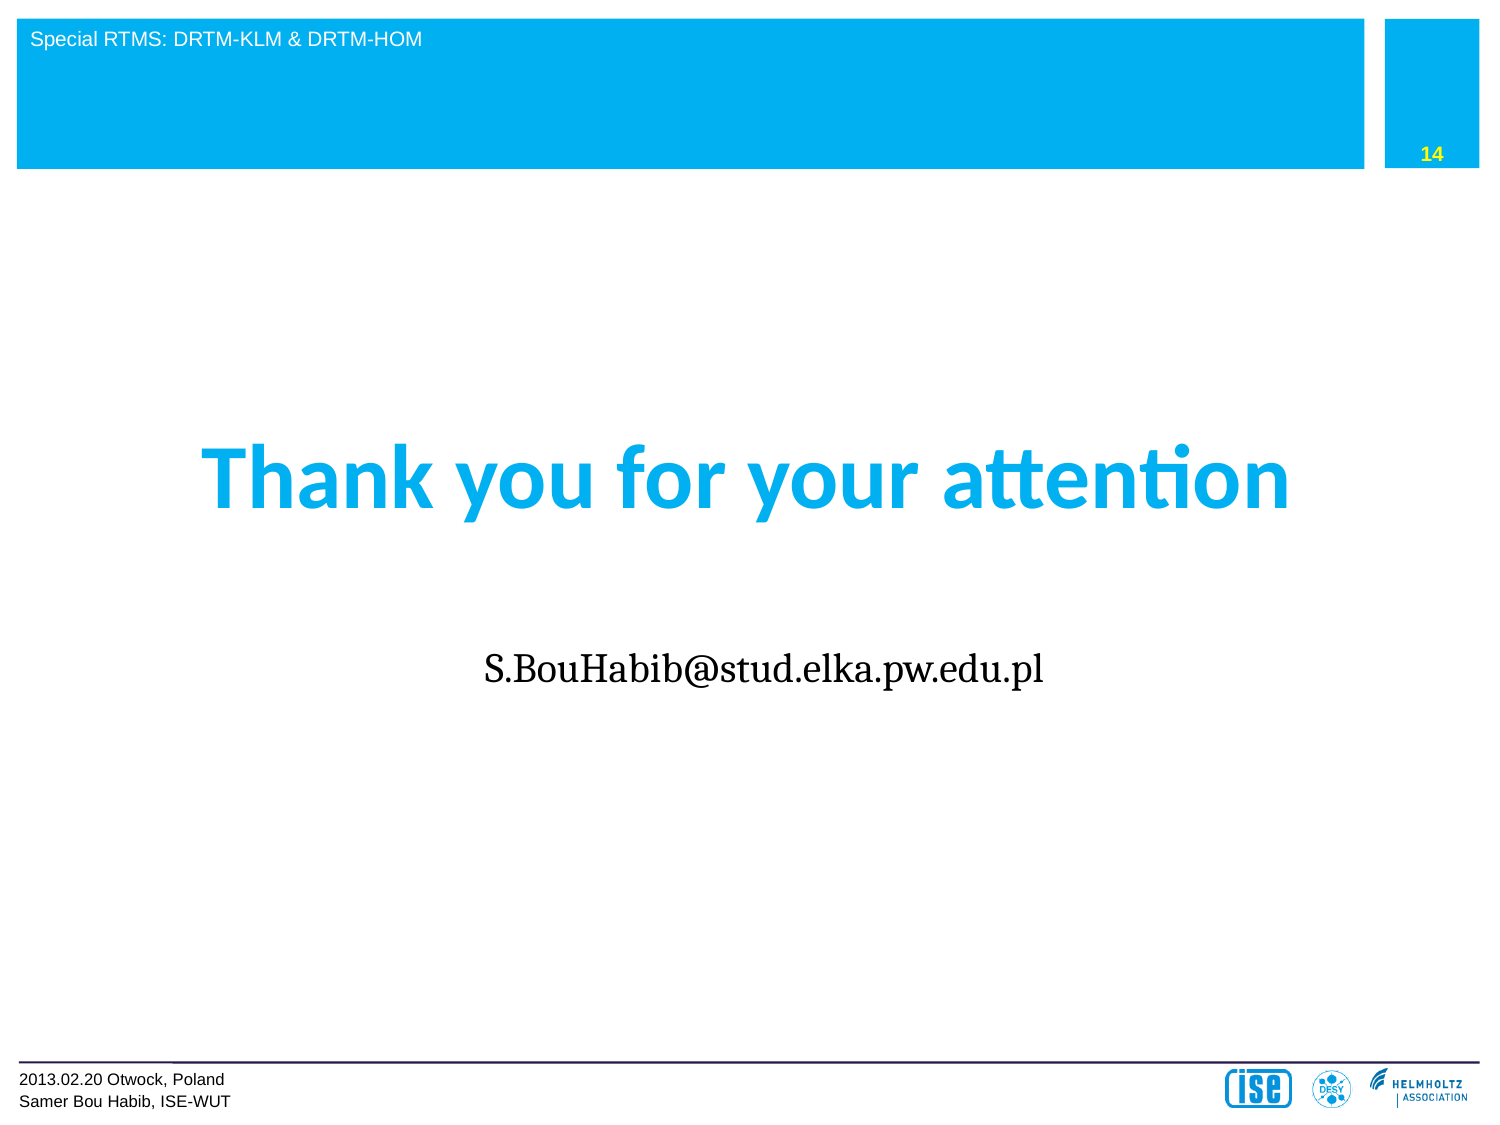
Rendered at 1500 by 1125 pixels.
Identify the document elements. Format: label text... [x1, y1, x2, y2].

picture [1229, 1069, 1288, 1104]
footer 2013.02.20 Otwock, Poland Samer Bou Habib, ISE-WUT [18, 1066, 955, 1112]
slide_number 14 [1384, 18, 1480, 169]
text_box S.BouHabib@stud.elka.pw.edu.pl [152, 641, 1348, 717]
title [16, 25, 1365, 169]
text_box Thank you for your attention [154, 316, 1344, 619]
picture [1370, 1068, 1467, 1108]
picture [1310, 1068, 1353, 1110]
